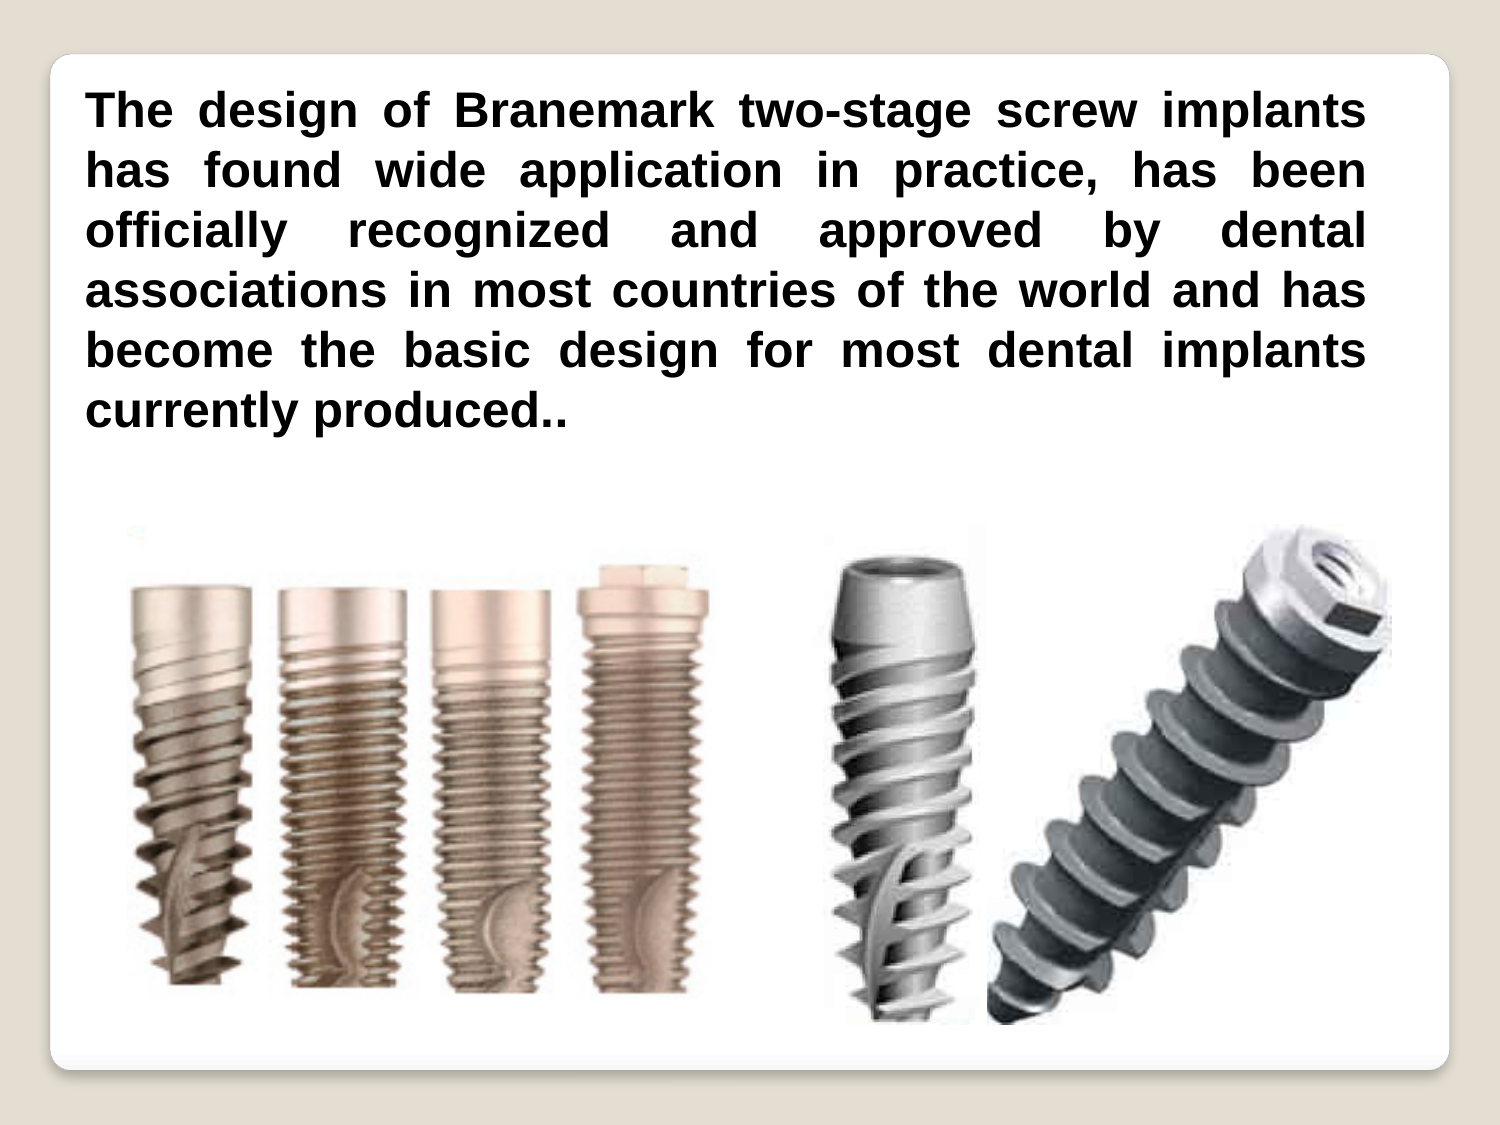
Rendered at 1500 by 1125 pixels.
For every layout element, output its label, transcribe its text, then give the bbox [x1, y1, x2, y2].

text_box The design of Branemark two-stage screw implants has found wide application in practice, has been officially recognized and approved by dental associations in most countries of the world and has become the basic design for most dental implants currently produced.. [70, 70, 1383, 445]
picture [812, 524, 1393, 1026]
picture [124, 524, 739, 1030]
